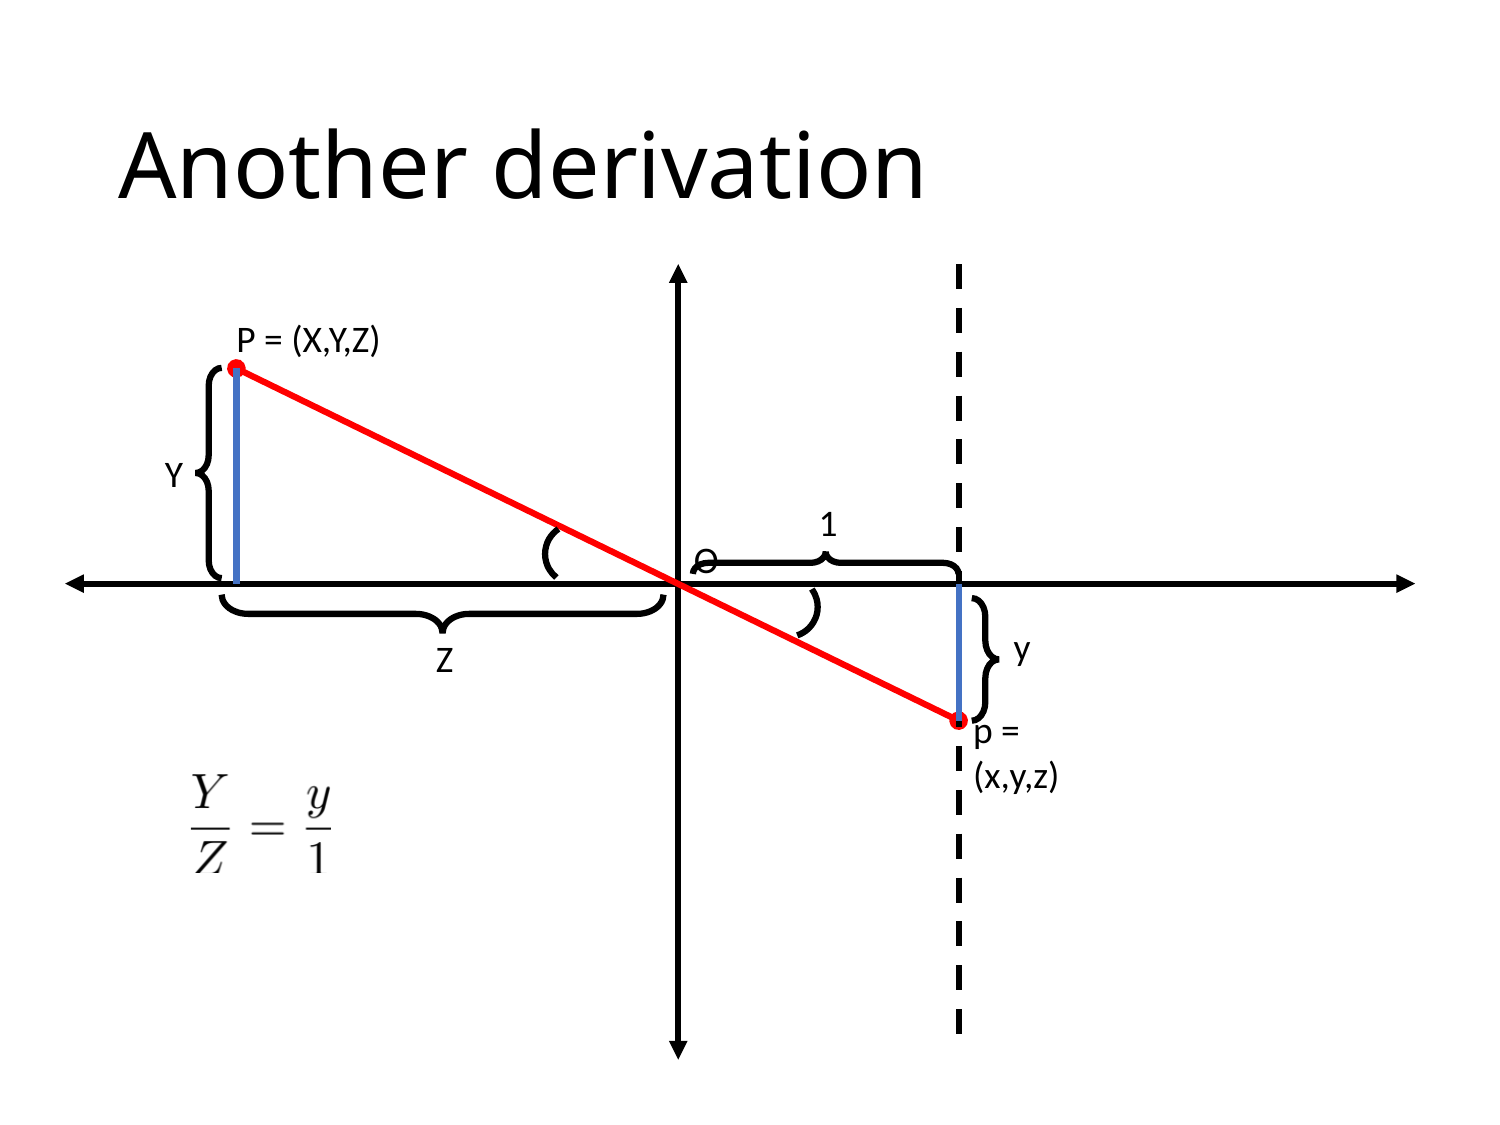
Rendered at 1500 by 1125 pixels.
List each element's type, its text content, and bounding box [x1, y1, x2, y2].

text_box [195, 367, 222, 579]
text_box Y [150, 442, 208, 503]
text_box y [998, 615, 1080, 676]
text_box [221, 594, 236, 613]
text_box p = (x,y,z) [959, 698, 1111, 803]
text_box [236, 368, 958, 721]
picture [190, 773, 331, 873]
text_box Y [222, 442, 232, 503]
text_box P = (X,Y,Z) [221, 307, 398, 368]
title Another derivation [103, 59, 1397, 278]
text_box [971, 597, 999, 722]
